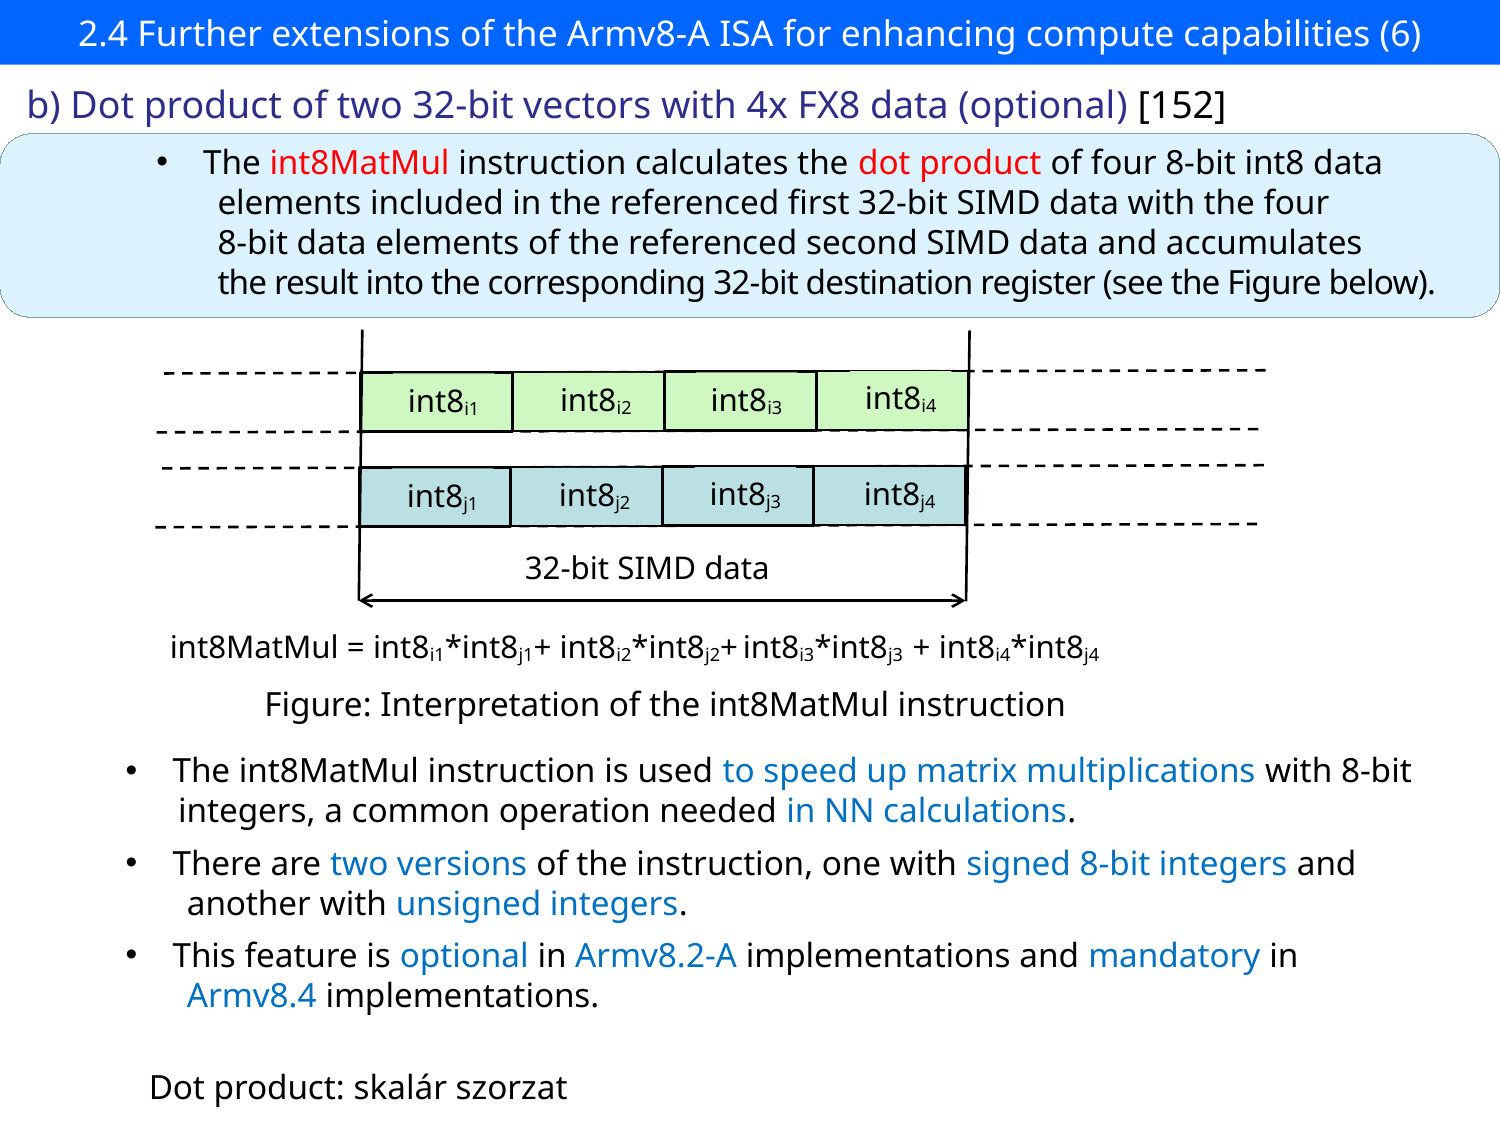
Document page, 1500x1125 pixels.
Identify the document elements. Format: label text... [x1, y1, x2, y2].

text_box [975, 464, 1266, 528]
text_box b) Dot product of two 32-bit vectors with 4x FX8 data (optional) [152] [11, 74, 1386, 134]
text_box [975, 369, 1268, 433]
text_box Figure: Interpretation of the int8MatMul instruction [249, 675, 1082, 731]
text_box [155, 464, 353, 528]
text_box The int8MatMul instruction calculates the dot product of four 8-bit int8 data elements included in the referenced first 32-bit SIMD data with the four 8-bit data elements of the referenced second SIMD data and accumulates the result into the corresponding 32-bit destination register (see the Figure below). [141, 133, 1453, 309]
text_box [965, 330, 970, 602]
text_box [0, 133, 1500, 318]
text_box 32-bit SIMD data [510, 540, 794, 594]
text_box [358, 329, 363, 600]
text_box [156, 369, 353, 433]
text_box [367, 369, 960, 433]
text_box Dot product: skalár szorzat [133, 1058, 584, 1114]
title 2.4 Further extensions of the Armv8-A ISA for enhancing compute capabilities (6) [0, 0, 1500, 65]
text_box The int8MatMul instruction is used to speed up matrix multiplications with 8-bit integers, a common operation needed in NN calculations. There are two versions of the instruction, one with signed 8-bit integers and another with unsigned integers. This feature is optional in Armv8.2-A implementations and mandatory in Armv8.4 implementations. [110, 742, 1427, 1022]
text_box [367, 464, 960, 528]
text_box int8MatMul = int8i1*int8j1+ int8i2*int8j2+ int8i3*int8j3 + int8i4*int8j4 [155, 619, 1119, 673]
